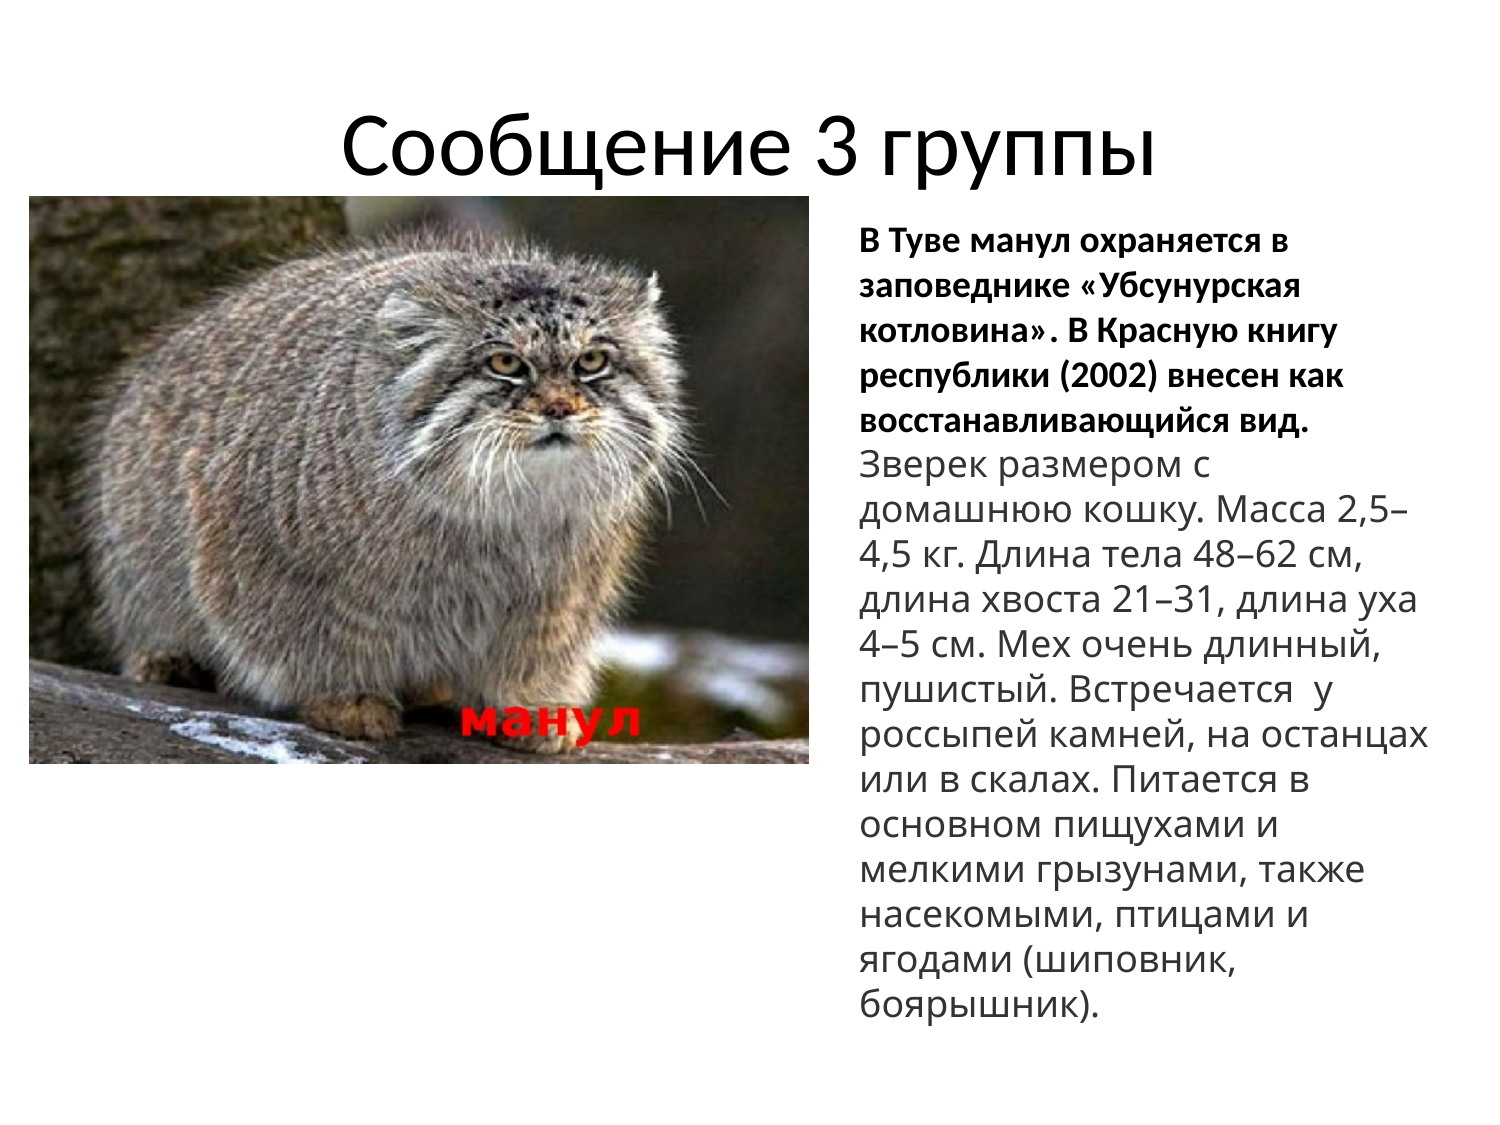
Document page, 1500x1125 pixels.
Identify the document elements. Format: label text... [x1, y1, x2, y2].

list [29, 196, 810, 764]
title Сообщение 3 группы [75, 45, 1425, 233]
text_box В Туве манул охраняется в заповеднике «Убсунурская котловина». В Красную книгу республики (2002) внесен как восстанавливающийся вид. Зверек размером с домашнюю кошку. Масса 2,5–4,5 кг. Длина тела 48–62 см, длина хвоста 21–31, длина уха 4–5 см. Мех очень длинный, пушистый. Встречается у россыпей камней, на останцах или в скалах. Питается в основном пищухами и мелкими грызунами, также насекомыми, птицами и ягодами (шиповник, боярышник). [844, 208, 1447, 1033]
